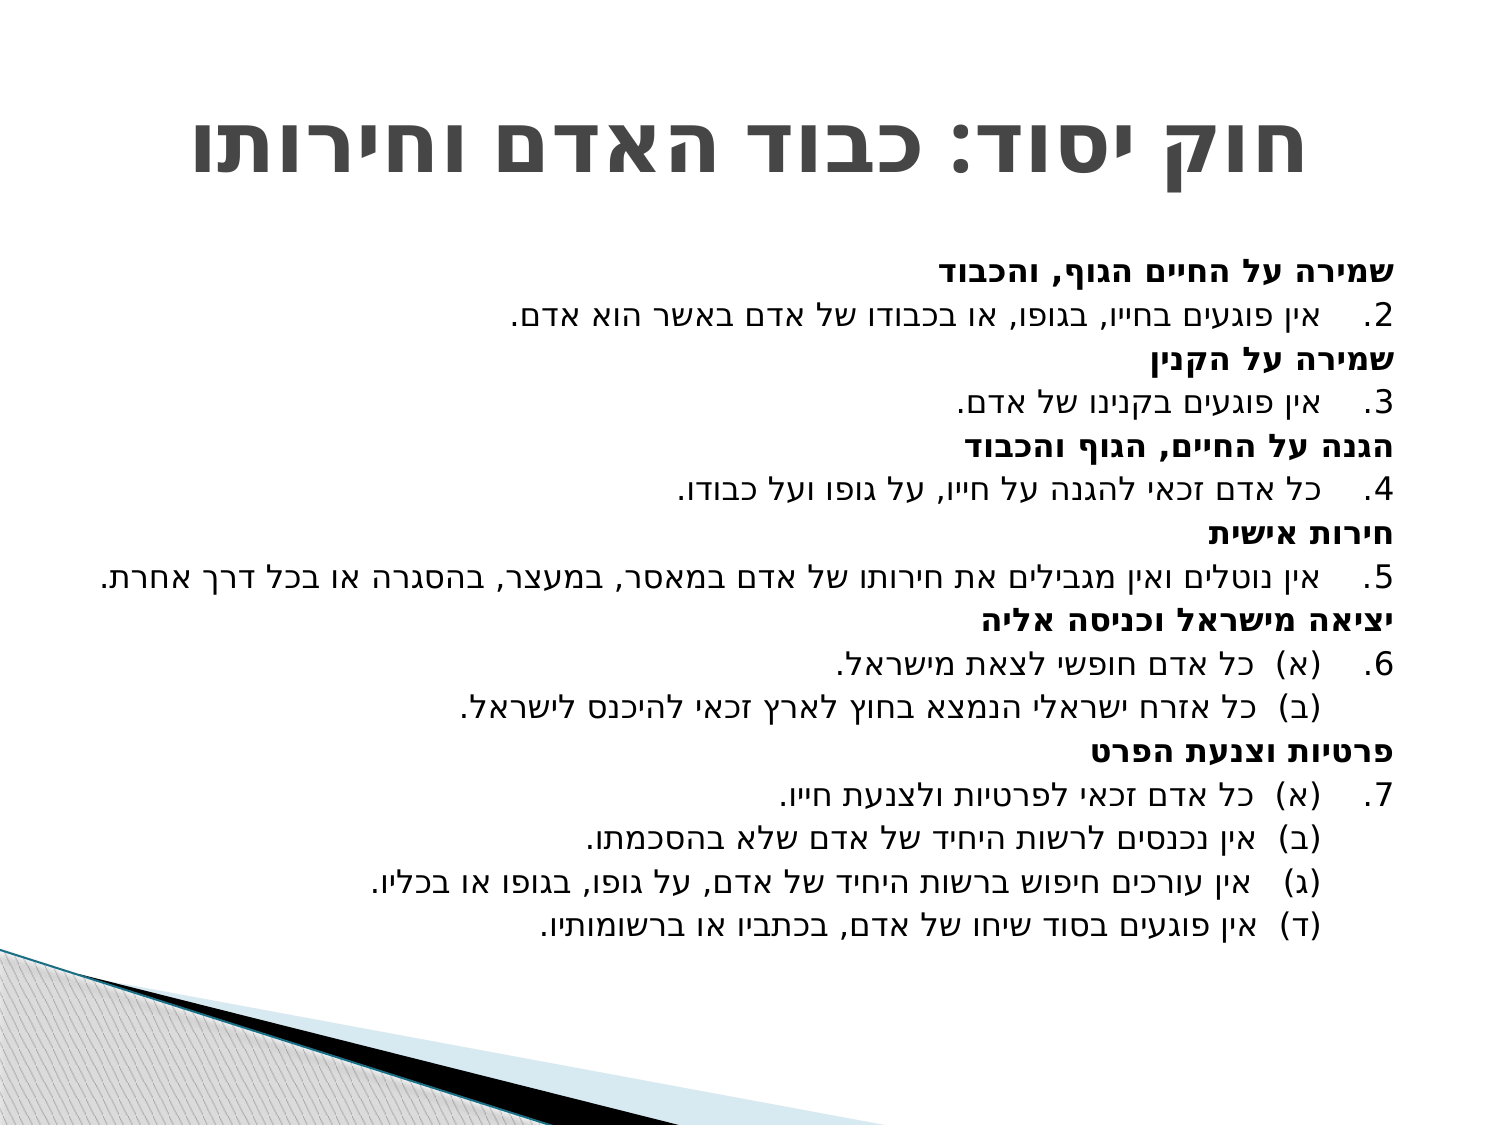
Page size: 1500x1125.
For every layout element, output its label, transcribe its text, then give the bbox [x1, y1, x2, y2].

list שמירה על החיים הגוף, והכבוד 2. אין פוגעים בחייו, בגופו, או בכבודו של אדם באשר הוא אדם. שמירה על הקנין 3. אין פוגעים בקנינו של אדם. הגנה על החיים, הגוף והכבוד 4. כל אדם זכאי להגנה על חייו, על גופו ועל כבודו. חירות אישית 5. אין נוטלים ואין מגבילים את חירותו של אדם במאסר, במעצר, בהסגרה או בכל דרך אחרת. יציאה מישראל וכניסה אליה 6. (א) כל אדם חופשי לצאת מישראל. (ב) כל אזרח ישראלי הנמצא בחוץ לארץ זכאי להיכנס לישראל. פרטיות וצנעת הפרט 7. (א) כל אדם זכאי לפרטיות ולצנעת חייו. (ב) אין נכנסים לרשות היחיד של אדם שלא בהסכמתו. (ג) אין עורכים חיפוש ברשות היחיד של אדם, על גופו, בגופו או בכליו. (ד) אין פוגעים בסוד שיחו של אדם, בכתביו או ברשומותיו. [75, 243, 1425, 986]
title חוק יסוד: כבוד האדם וחירותו [75, 45, 1425, 233]
